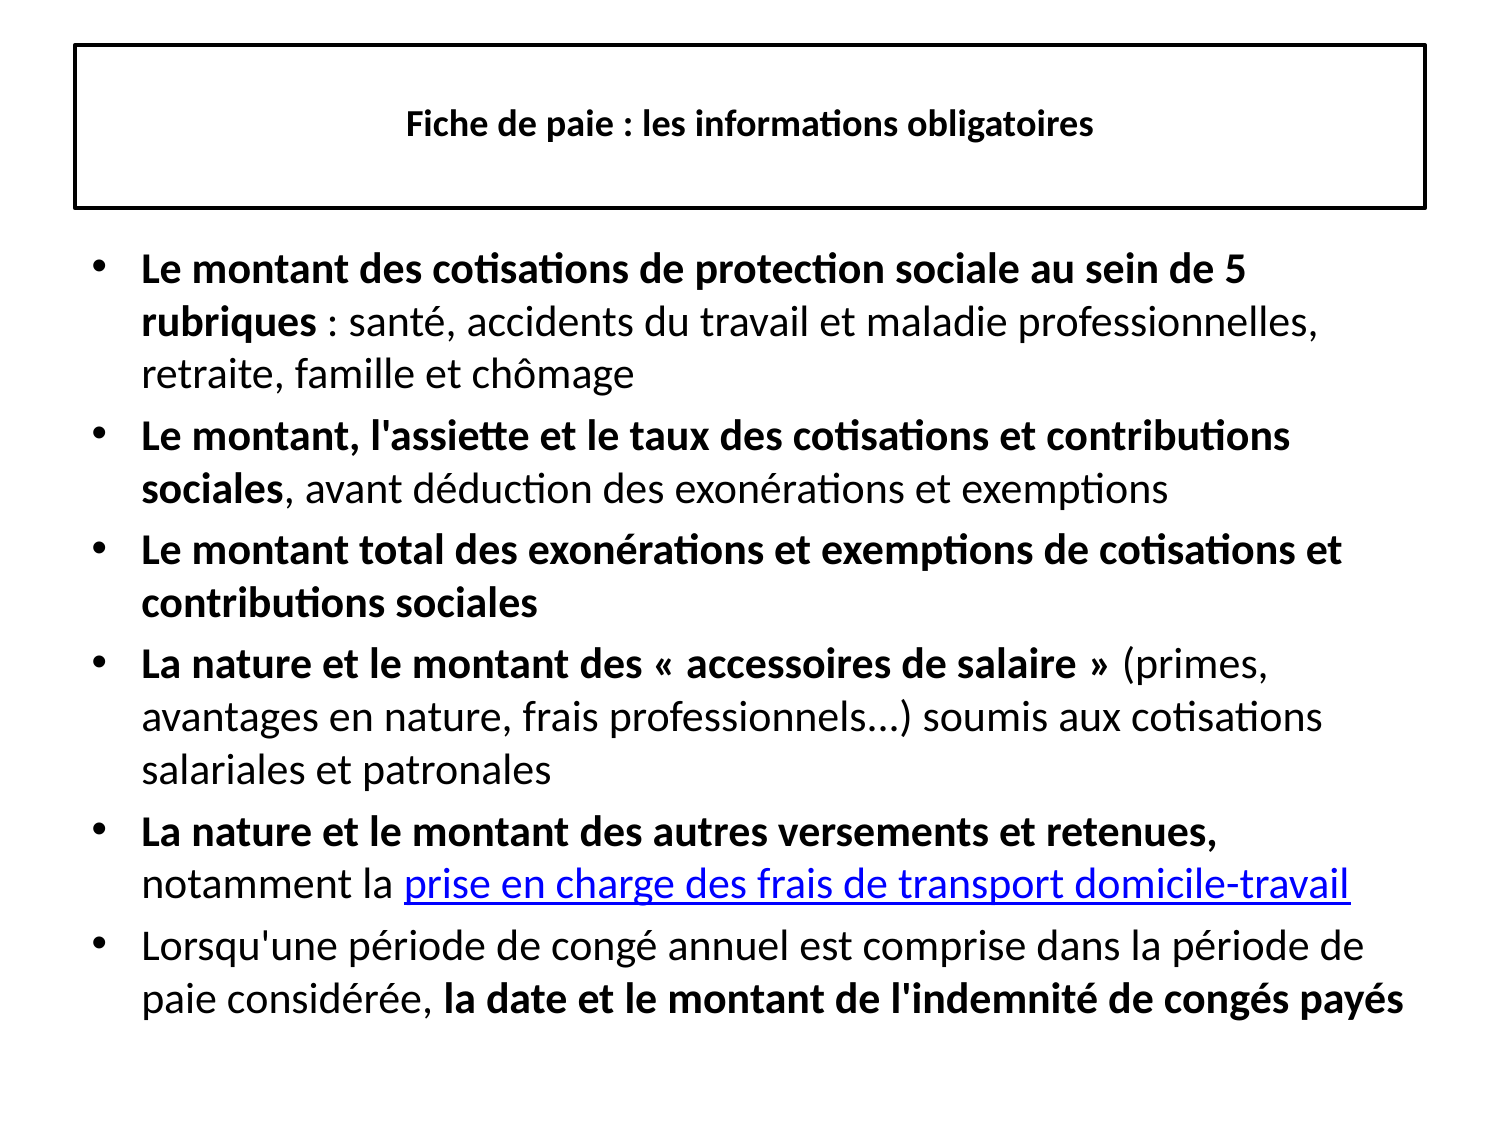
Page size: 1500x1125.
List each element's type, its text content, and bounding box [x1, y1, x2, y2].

title Fiche de paie : les informations obligatoires [73, 43, 1427, 210]
list Le montant des cotisations de protection sociale au sein de 5 rubriques : santé, accidents du travail et maladie professionnelles, retraite, famille et chômage Le montant, l'assiette et le taux des cotisations et contributions sociales, avant déduction des exonérations et exemptions Le montant total des exonérations et exemptions de cotisations et contributions sociales La nature et le montant des « accessoires de salaire » (primes, avantages en nature, frais professionnels...) soumis aux cotisations salariales et patronales La nature et le montant des autres versements et retenues, notamment la prise en charge des frais de transport domicile-travail Lorsqu'une période de congé annuel est comprise dans la période de paie considérée, la date et le montant de l'indemnité de congés payés [76, 231, 1427, 1094]
